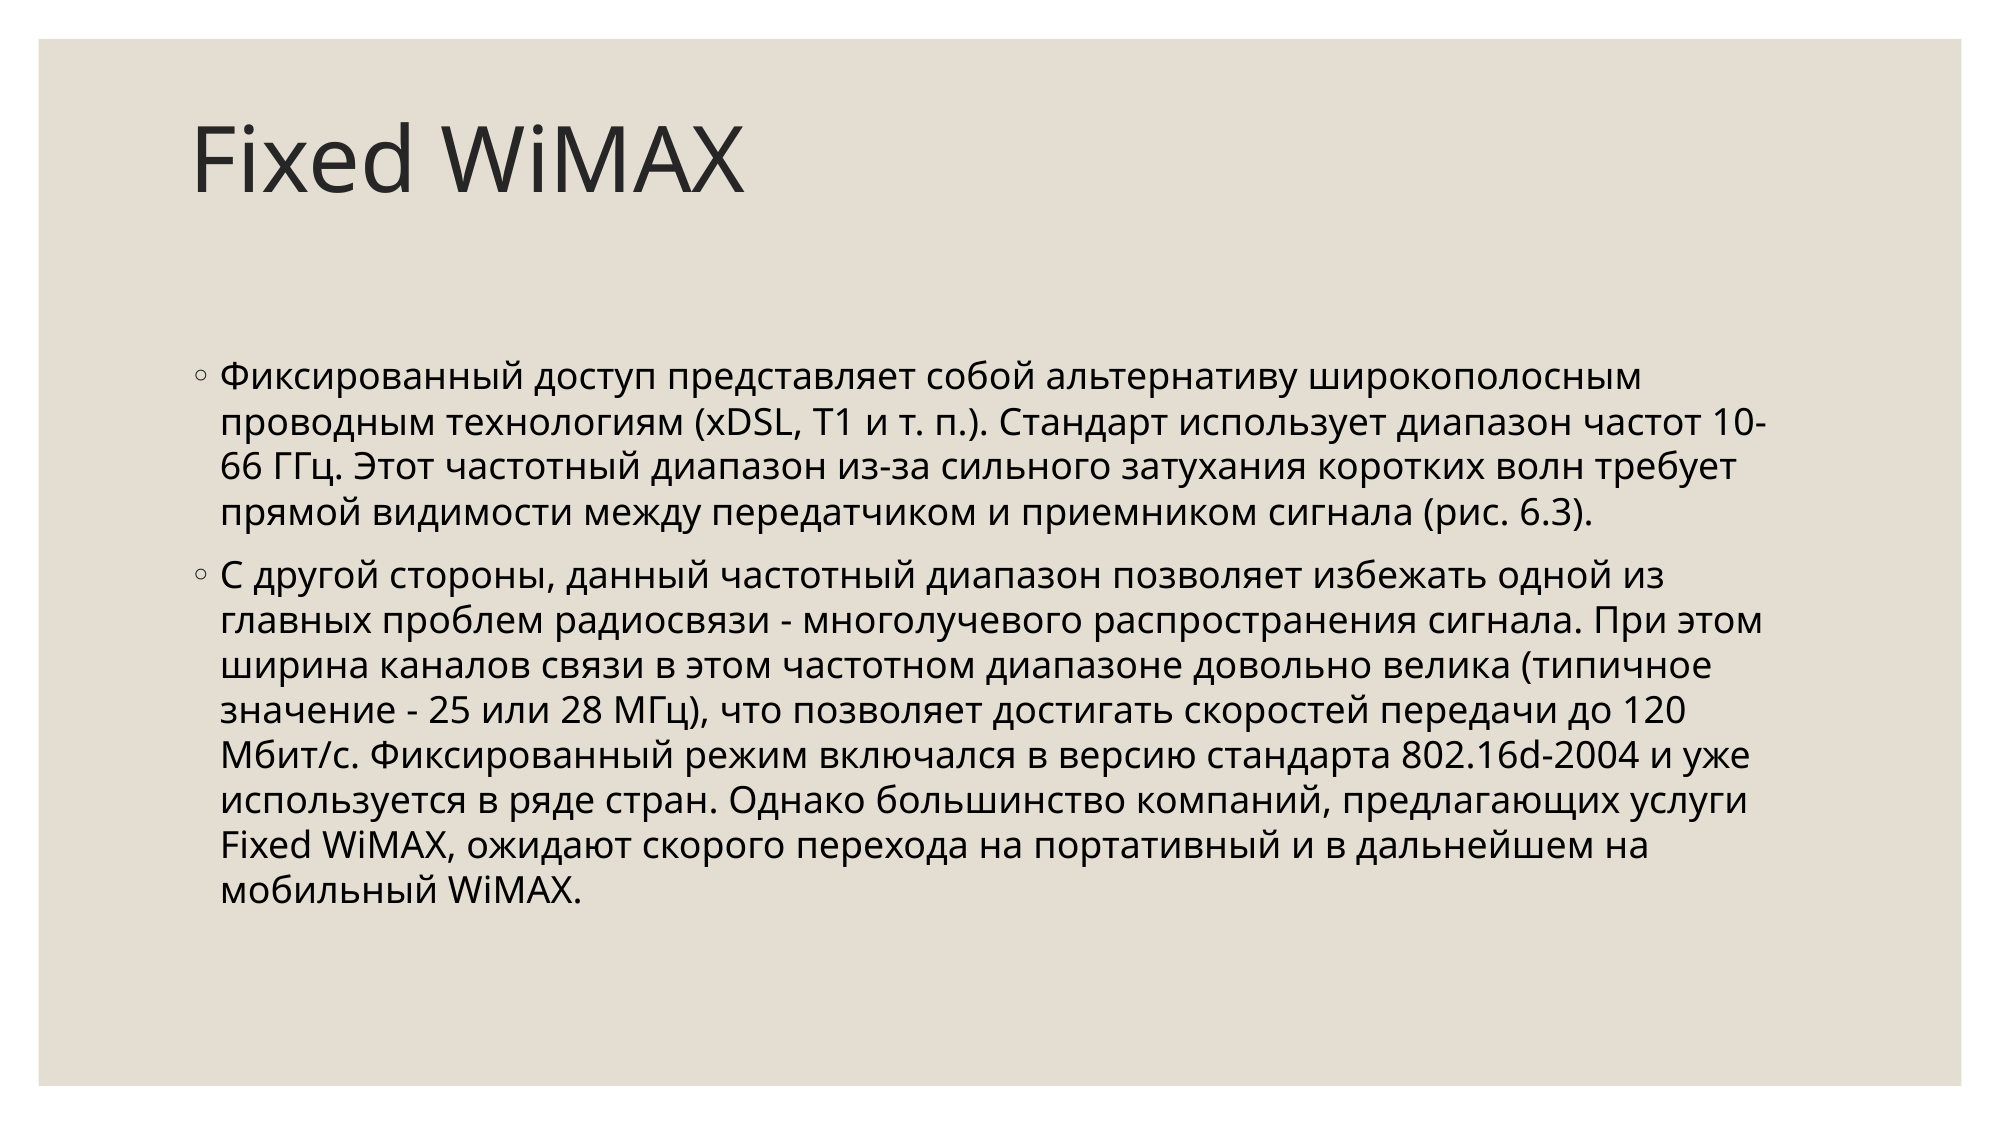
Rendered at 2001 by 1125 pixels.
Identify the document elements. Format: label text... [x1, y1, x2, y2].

list Фиксированный доступ представляет собой альтернативу широкополосным проводным технологиям (xDSL, T1 и т. п.). Стандарт использует диапазон частот 10-66 ГГц. Этот частотный диапазон из-за сильного затухания коротких волн требует прямой видимости между передатчиком и приемником сигнала (рис. 6.3). С другой стороны, данный частотный диапазон позволяет избежать одной из главных проблем радиосвязи - многолучевого распространения сигнала. При этом ширина каналов связи в этом частотном диапазоне довольно велика (типичное значение - 25 или 28 МГц), что позволяет достигать скоростей передачи до 120 Мбит/с. Фиксированный режим включался в версию стандарта 802.16d-2004 и уже используется в ряде стран. Однако большинство компаний, предлагающих услуги Fixed WiMAX, ожидают скорого перехода на портативный и в дальнейшем на мобильный WiMAX. [174, 345, 1825, 990]
title Fixed WiMAX [174, 105, 1825, 331]
